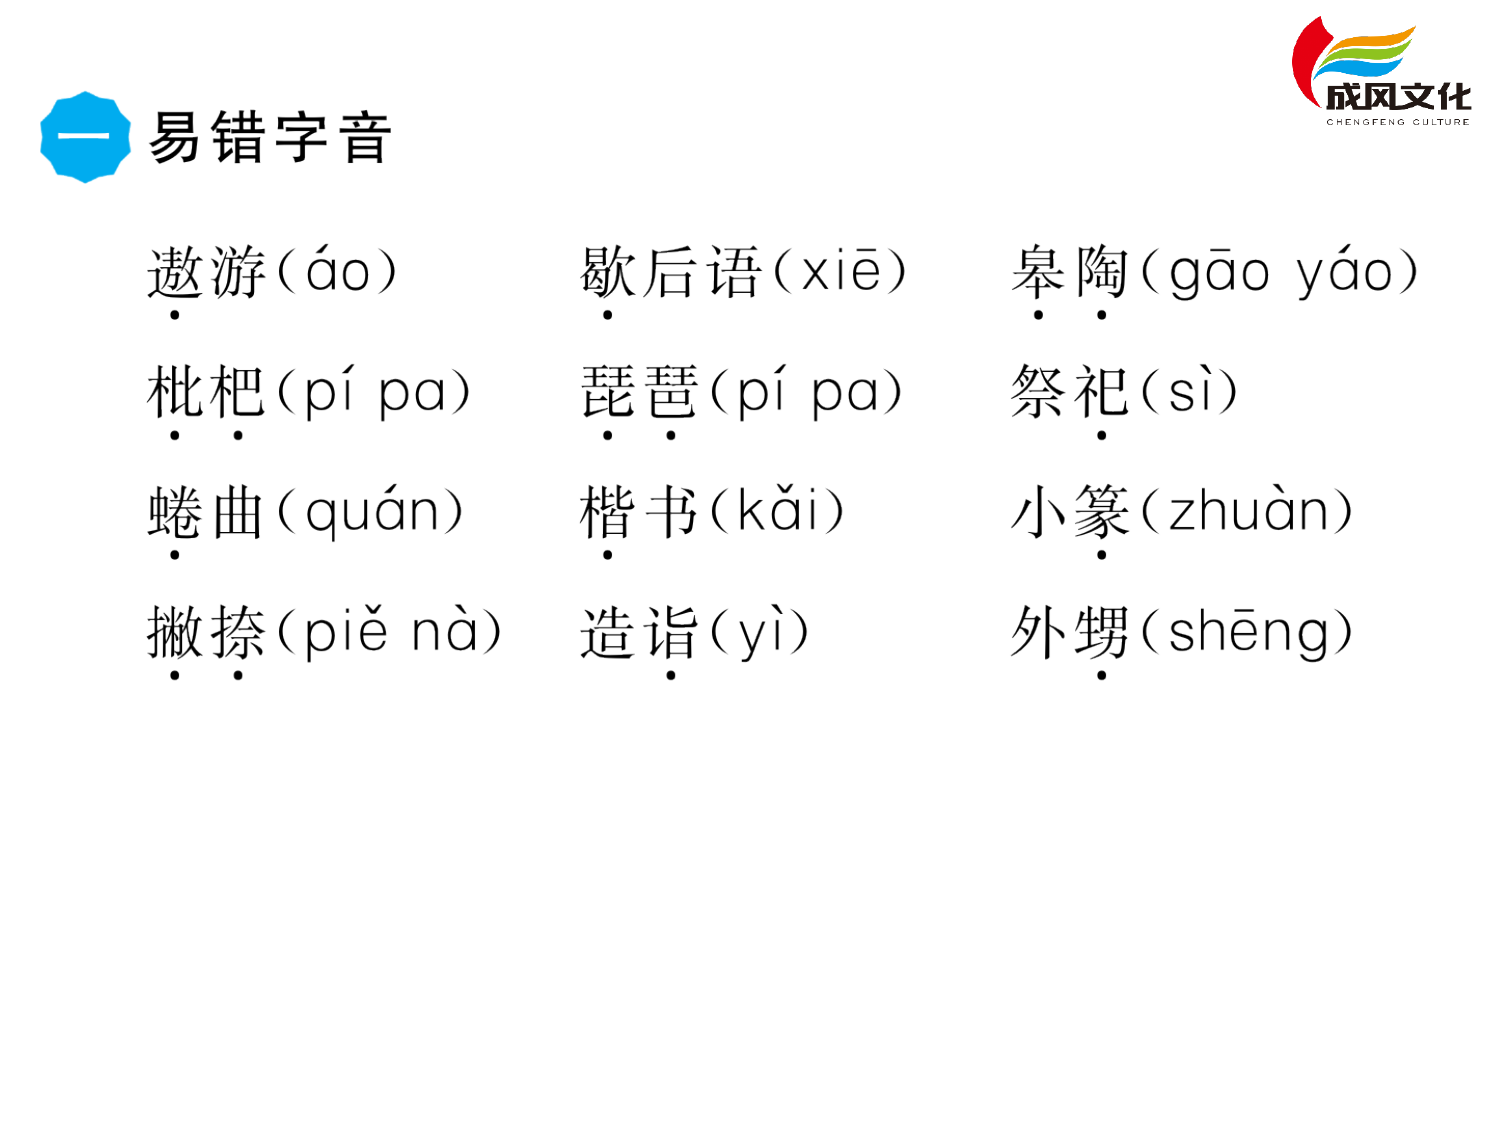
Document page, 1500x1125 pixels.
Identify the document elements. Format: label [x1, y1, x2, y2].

picture [35, 0, 1489, 693]
